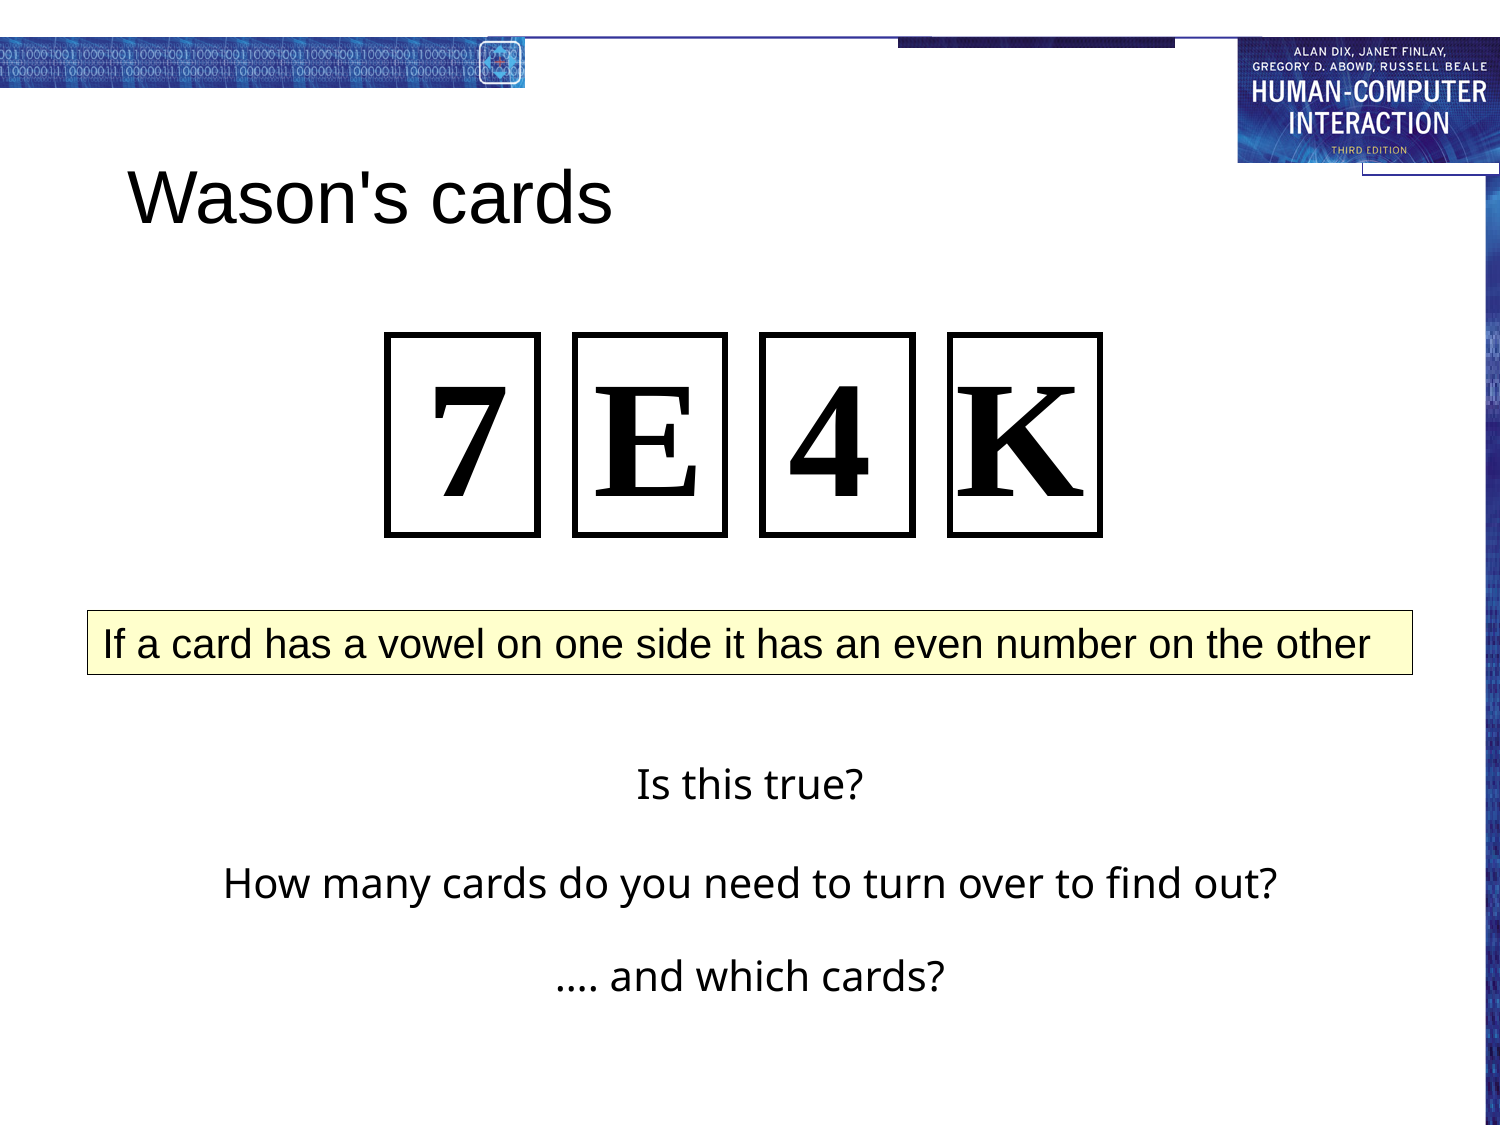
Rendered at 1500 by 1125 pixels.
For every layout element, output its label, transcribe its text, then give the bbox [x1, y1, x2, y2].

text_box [386, 321, 1101, 538]
title Wason's cards [112, 99, 1238, 288]
text_box If a card has a vowel on one side it has an even number on the other [87, 609, 1413, 675]
list Is this true? How many cards do you need to turn over to find out? …. and which cards? [112, 750, 1388, 1038]
